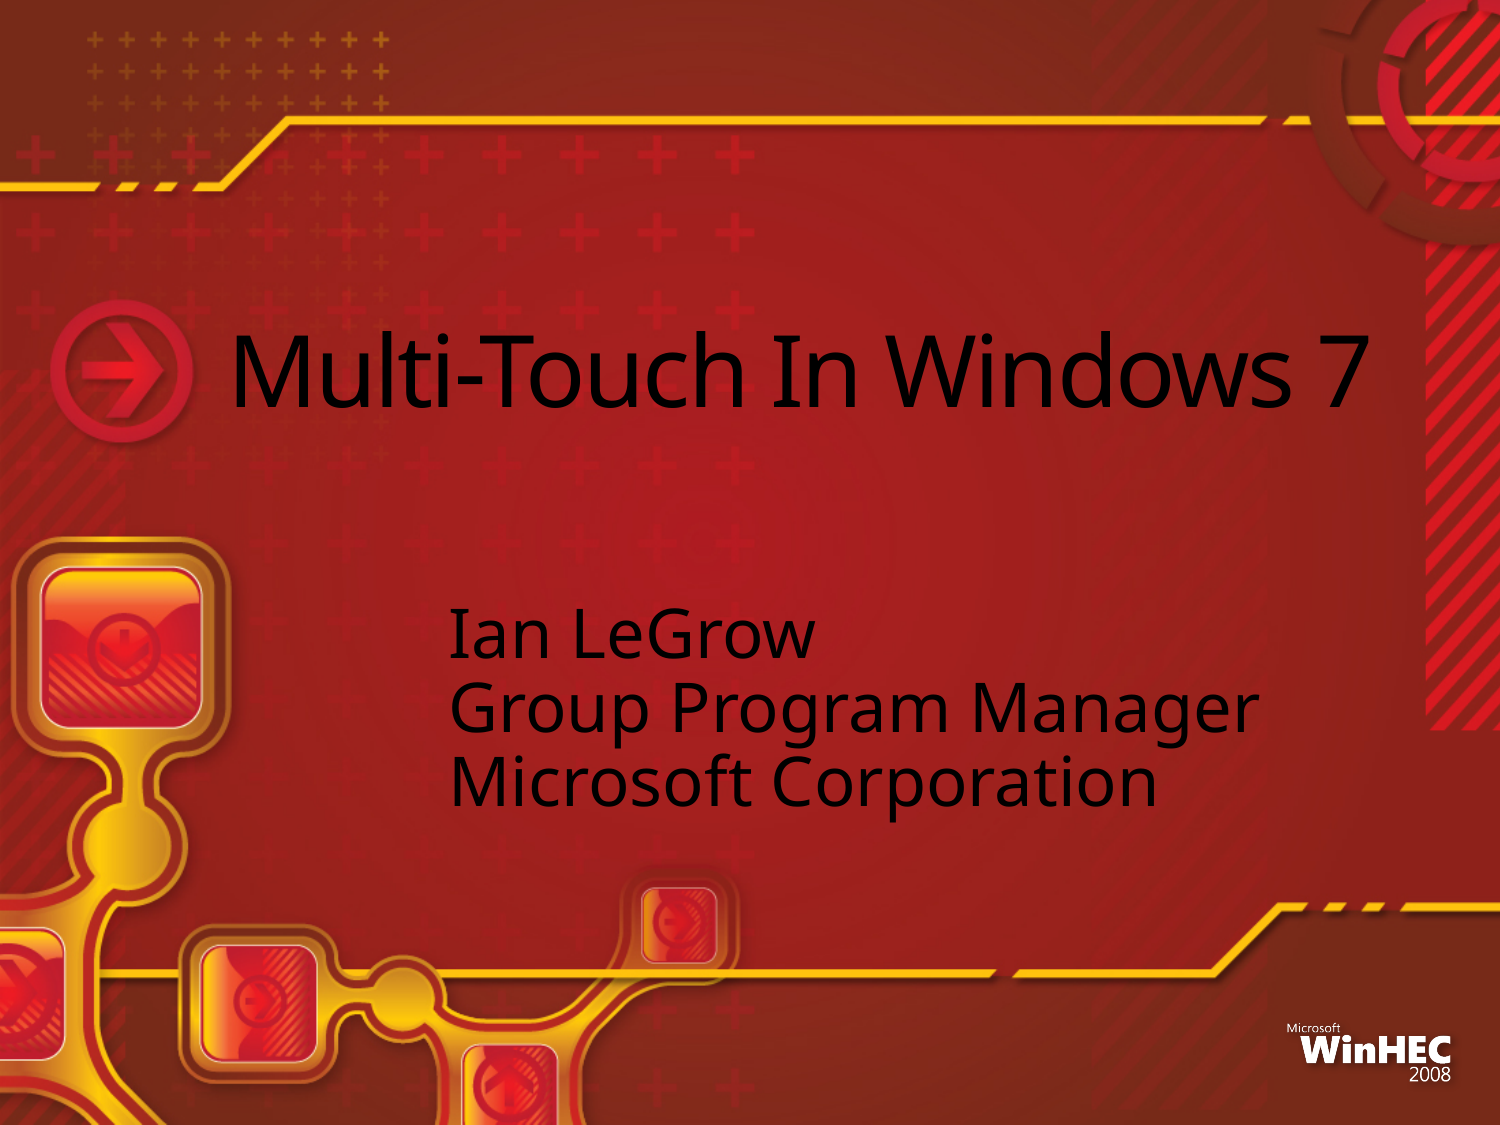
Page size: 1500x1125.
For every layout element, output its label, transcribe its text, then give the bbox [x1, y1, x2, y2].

picture [0, 0, 1500, 1125]
subtitle Ian LeGrow Group Program Manager Microsoft Corporation [448, 598, 1412, 1125]
title Multi-Touch In Windows 7 [227, 321, 1400, 432]
